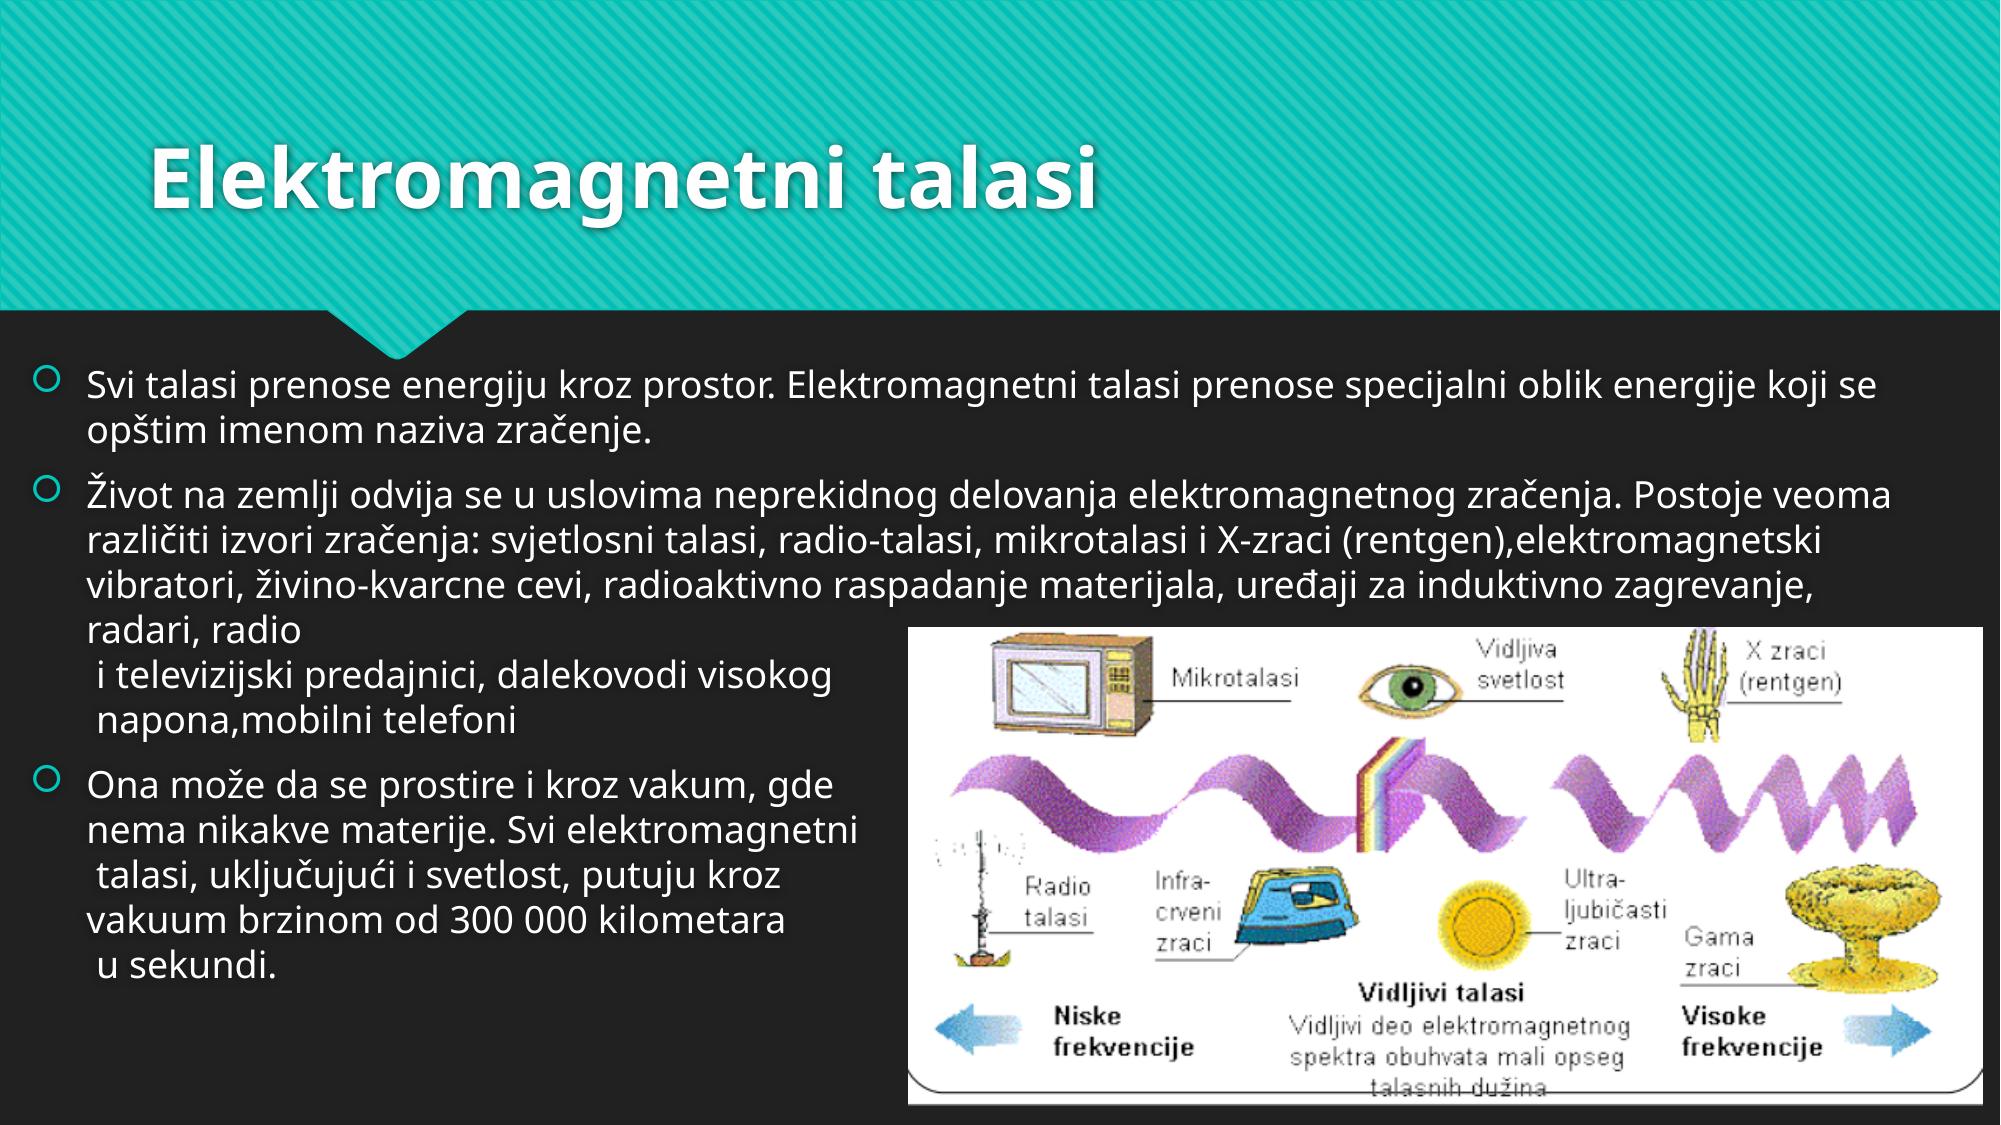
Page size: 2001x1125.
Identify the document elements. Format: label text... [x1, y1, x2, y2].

picture [908, 627, 1983, 1107]
list Svi talasi prenose energiju kroz prostor. Elektromagnetni talasi prenose specijalni oblik energije koji se opštim imenom naziva zračenje. Život na zemlji odvija se u uslovima neprekidnog delovanja elektromagnetnog zračenja. Postoje veoma različiti izvori zračenja: svjetlosni talasi, radio-talasi, mikrotalasi i X-zraci (rentgen),elektromagnetski vibratori, živino-kvarcne cevi, radioaktivno raspadanje materijala, uređaji za induktivno zagrevanje, radari, radio i televizijski predajnici, dalekovodi visokog napona,mobilni telefoni Ona može da se prostire i kroz vakum, gde nema nikakve materije. Svi elektromagnetni talasi, uključujući i svetlost, putuju kroz vakuum brzinom od 300 000 kilometara u sekundi. [15, 302, 1933, 1046]
title Elektromagnetni talasi [132, 73, 1868, 233]
